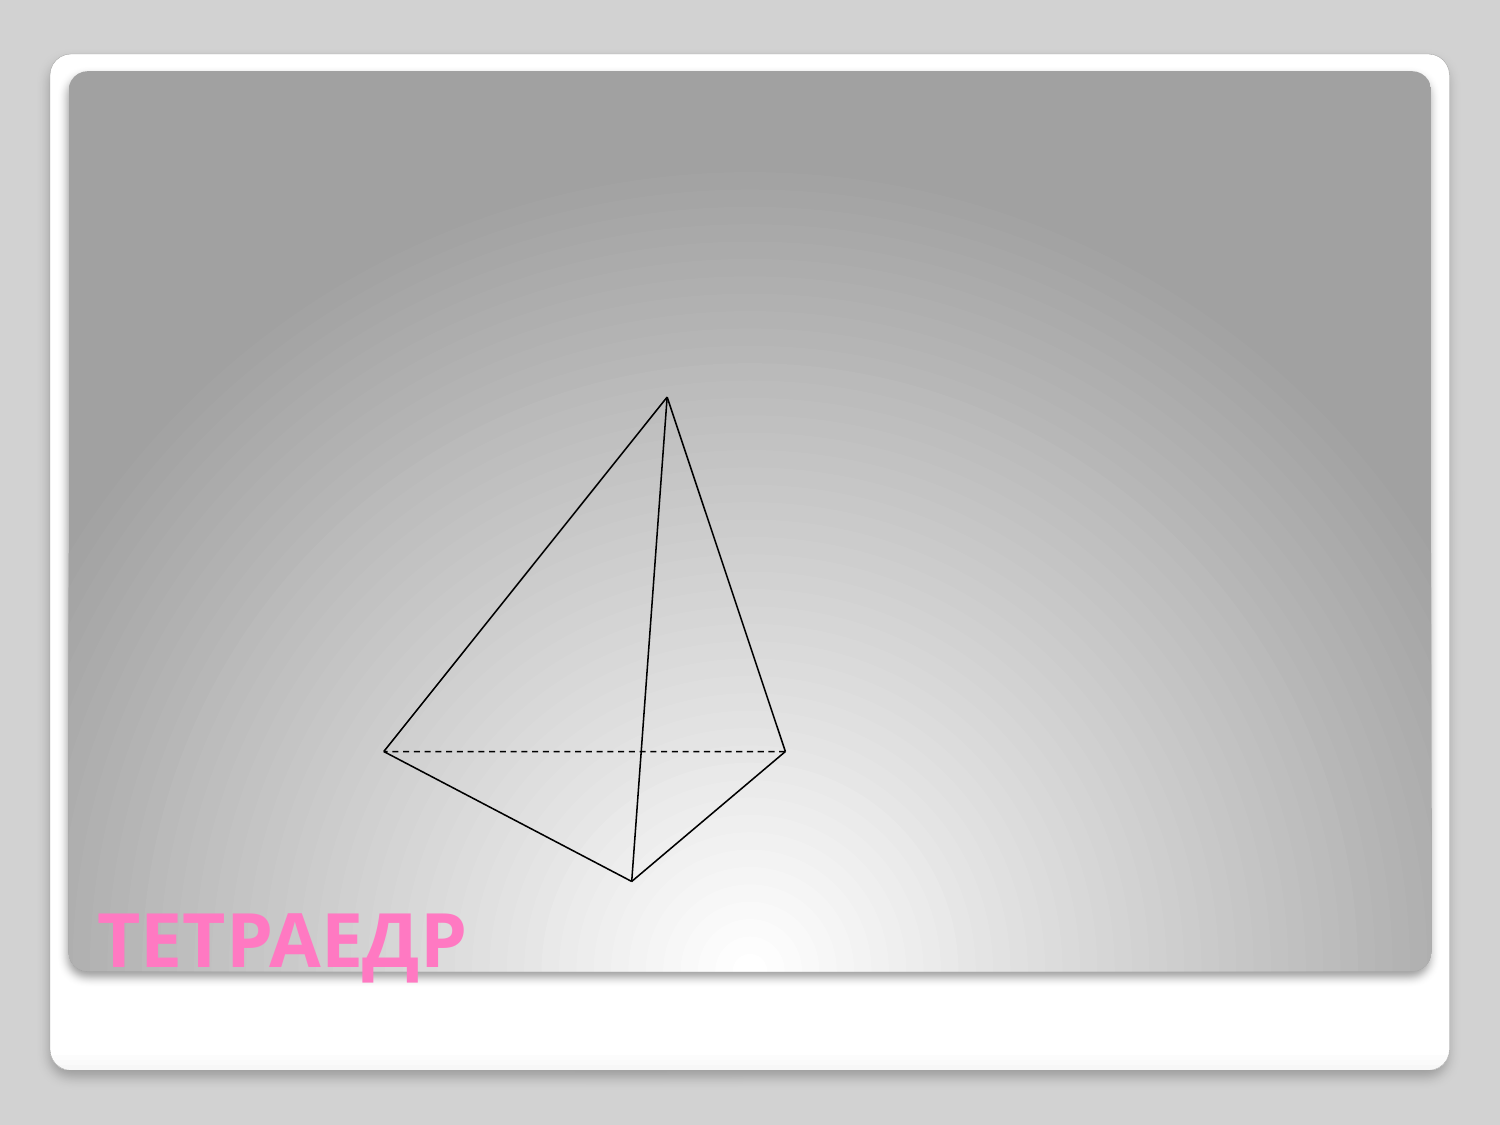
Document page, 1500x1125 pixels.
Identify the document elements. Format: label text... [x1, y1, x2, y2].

title ТЕТРАЕДР [82, 817, 1425, 990]
